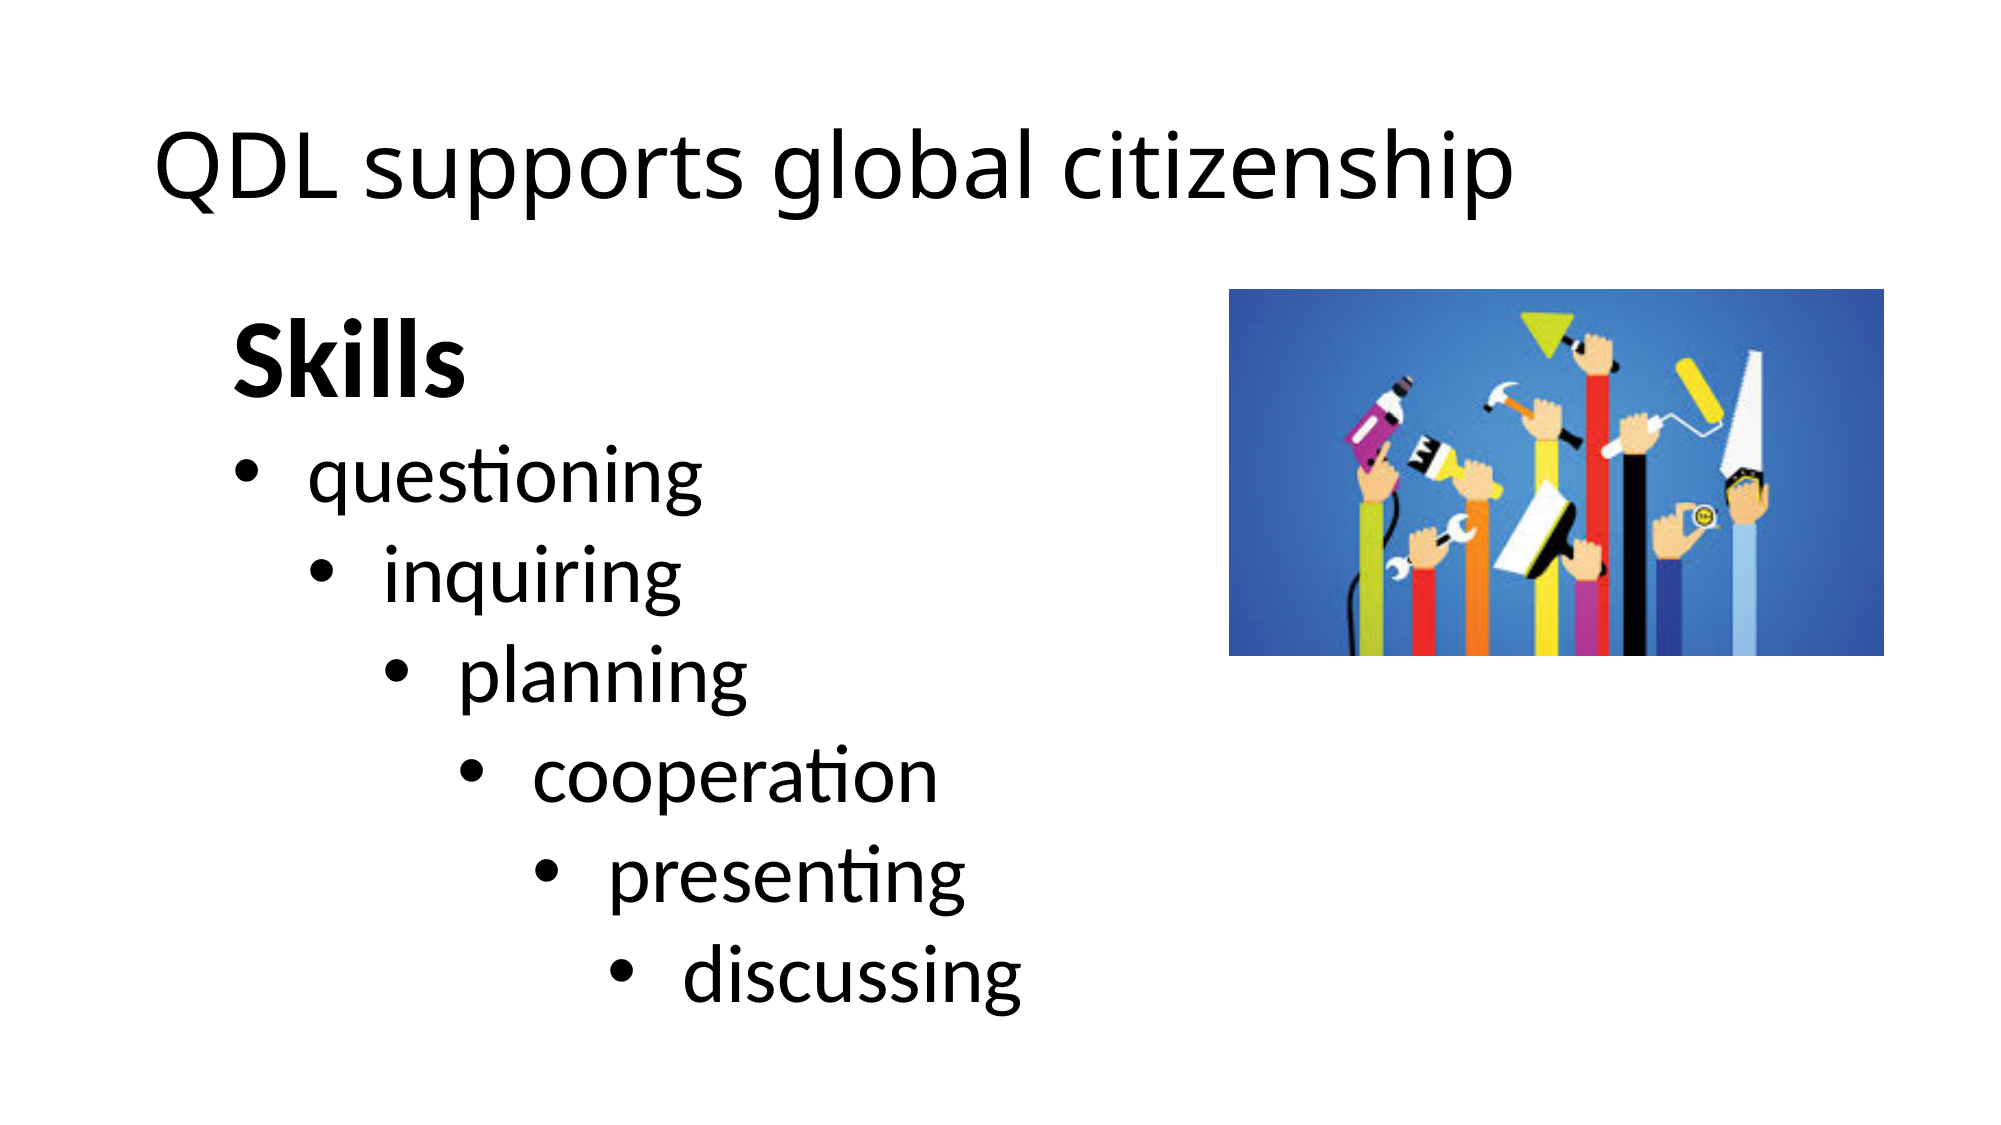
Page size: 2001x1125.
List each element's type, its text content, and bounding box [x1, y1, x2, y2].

text_box Skills questioning inquiring planning cooperation presenting discussing [67, 277, 1500, 1027]
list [1229, 289, 1884, 656]
title QDL supports global citizenship [137, 59, 1863, 278]
